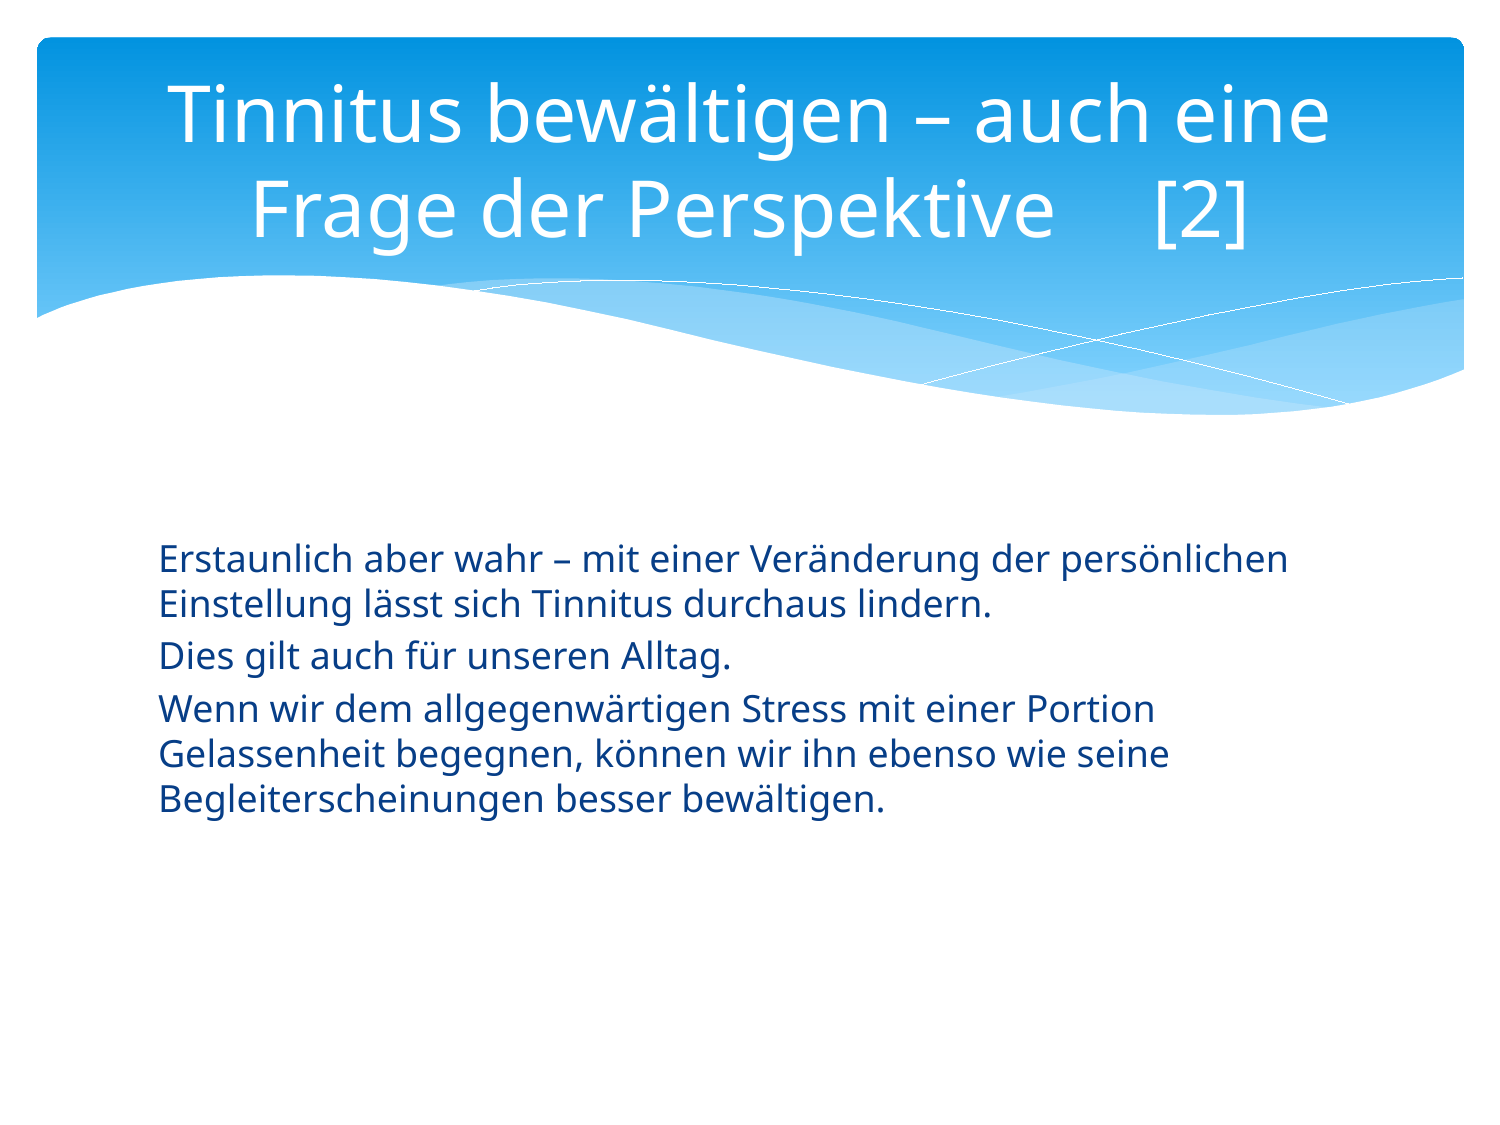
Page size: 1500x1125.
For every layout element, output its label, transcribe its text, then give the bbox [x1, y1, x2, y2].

title Tinnitus bewältigen – auch eine Frage der Perspektive [2] [75, 55, 1425, 261]
list Erstaunlich aber wahr – mit einer Veränderung der persönlichen Einstellung lässt sich Tinnitus durchaus lindern. Dies gilt auch für unseren Alltag. Wenn wir dem allgegenwärtigen Stress mit einer Portion Gelassenheit begegnen, können wir ihn ebenso wie seine Begleiterscheinungen besser bewältigen. [143, 527, 1359, 988]
